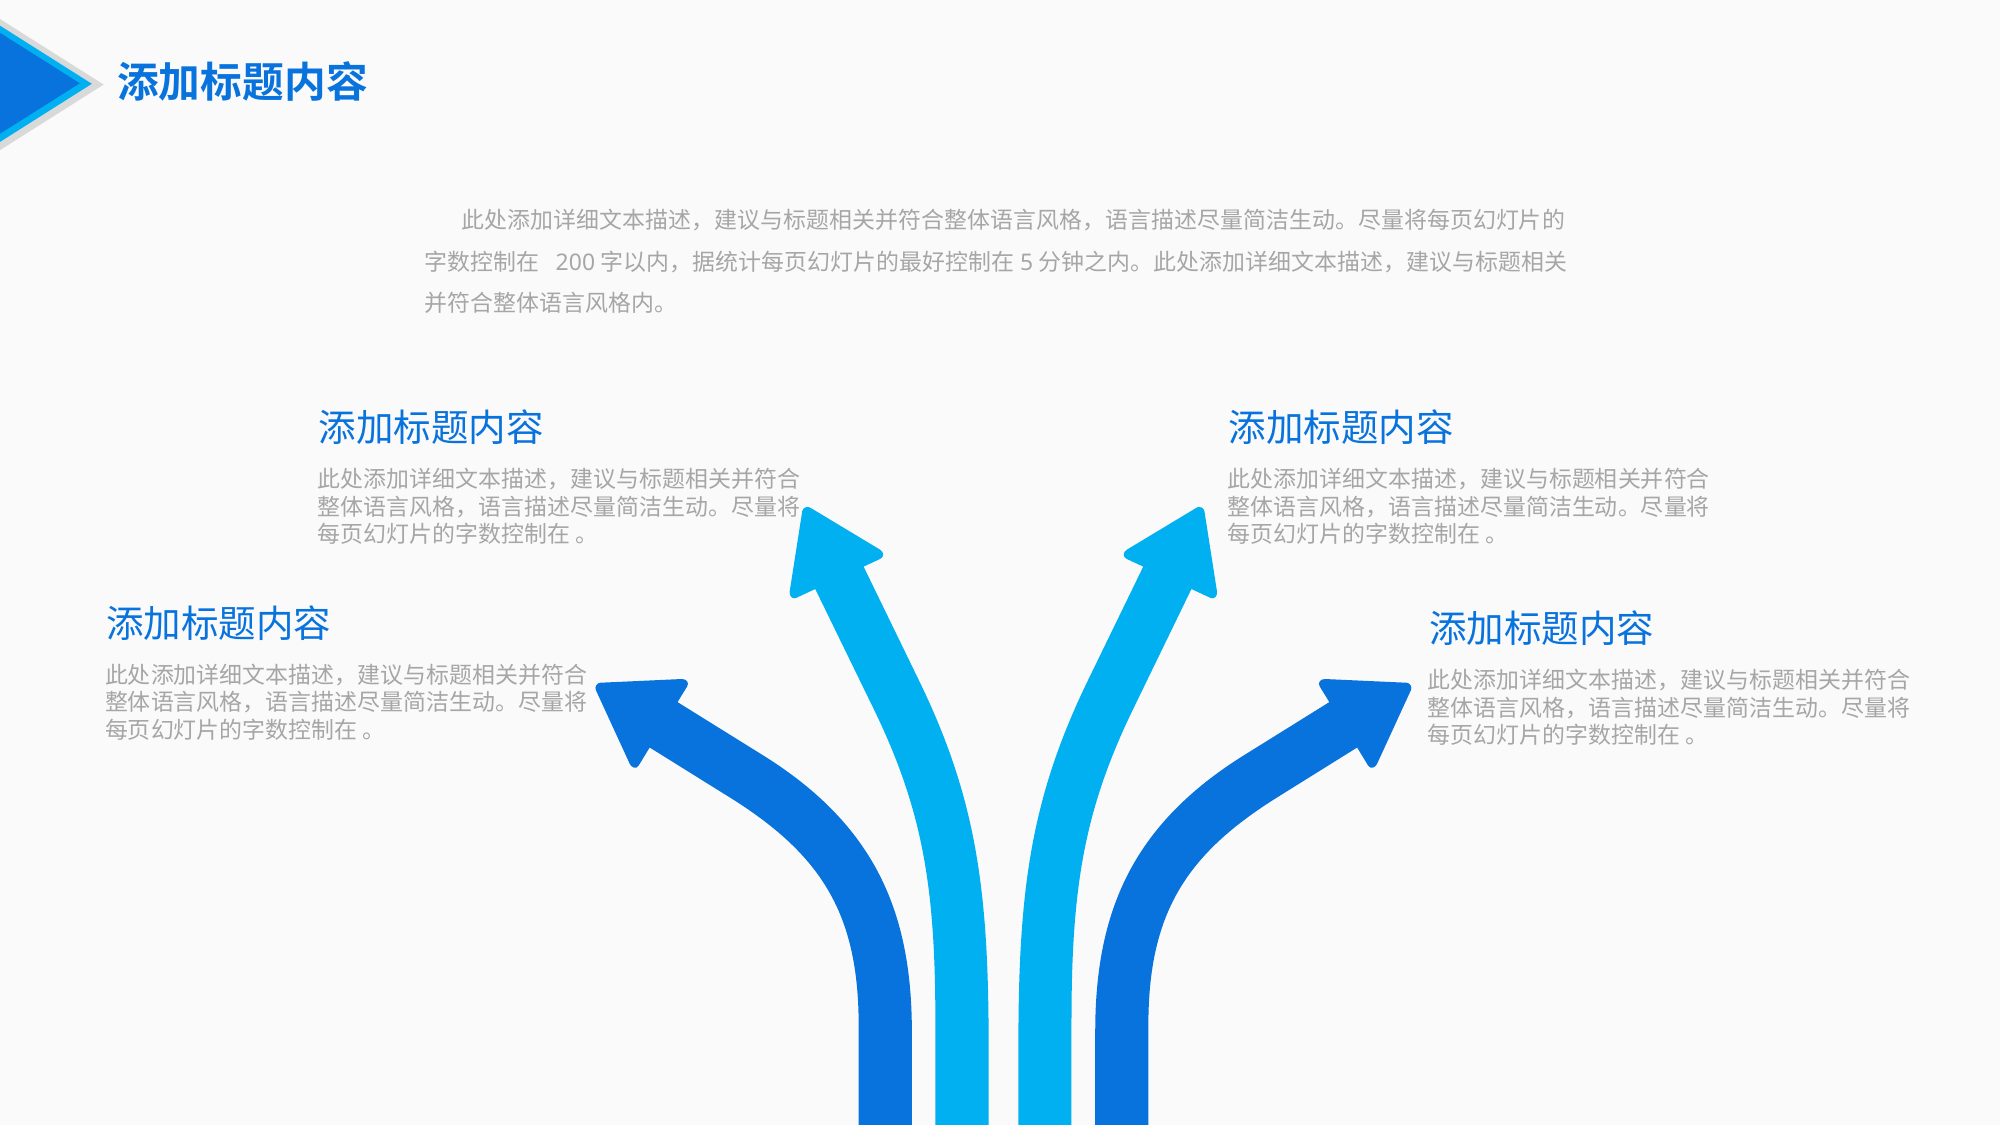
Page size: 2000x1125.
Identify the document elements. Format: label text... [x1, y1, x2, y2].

text_box 此处添加详细文本描述，建议与标题相关并符合整体语言风格，语言描述尽量简洁生动。尽量将每页幻灯片的字数控制在 。 [90, 653, 615, 751]
text_box 此处添加详细文本描述，建议与标题相关并符合整体语言风格，语言描述尽量简洁生动。尽量将每页幻灯片的字数控制在 。 [1413, 658, 1938, 756]
text_box 此处添加详细文本描述，建议与标题相关并符合整体语言风格，语言描述尽量简洁生动。尽量将每页幻灯片的字数控制在 。 [302, 457, 828, 555]
text_box [789, 518, 989, 1125]
text_box [1018, 506, 1218, 1125]
text_box 添加标题内容 [91, 592, 347, 653]
text_box 此处添加详细文本描述，建议与标题相关并符合整体语言风格，语言描述尽量简洁生动。尽量将每页幻灯片的字数控制在 。 [1212, 457, 1737, 555]
text_box 添加标题内容 [1414, 597, 1670, 658]
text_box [0, 18, 104, 151]
text_box [1095, 679, 1412, 1125]
text_box 此处添加详细文本描述，建议与标题相关并符合整体语言风格，语言描述尽量简洁生动。尽量将每页幻灯片的字数控制在 200字以内，据统计每页幻灯片的最好控制在5分钟之内。此处添加详细文本描述，建议与标题相关并符合整体语言风格内。 [424, 192, 1579, 381]
text_box 添加标题内容 [304, 397, 559, 457]
text_box 添加标题内容 [1213, 397, 1469, 457]
text_box 添加标题内容 [108, 48, 457, 113]
text_box [615, 679, 912, 1125]
